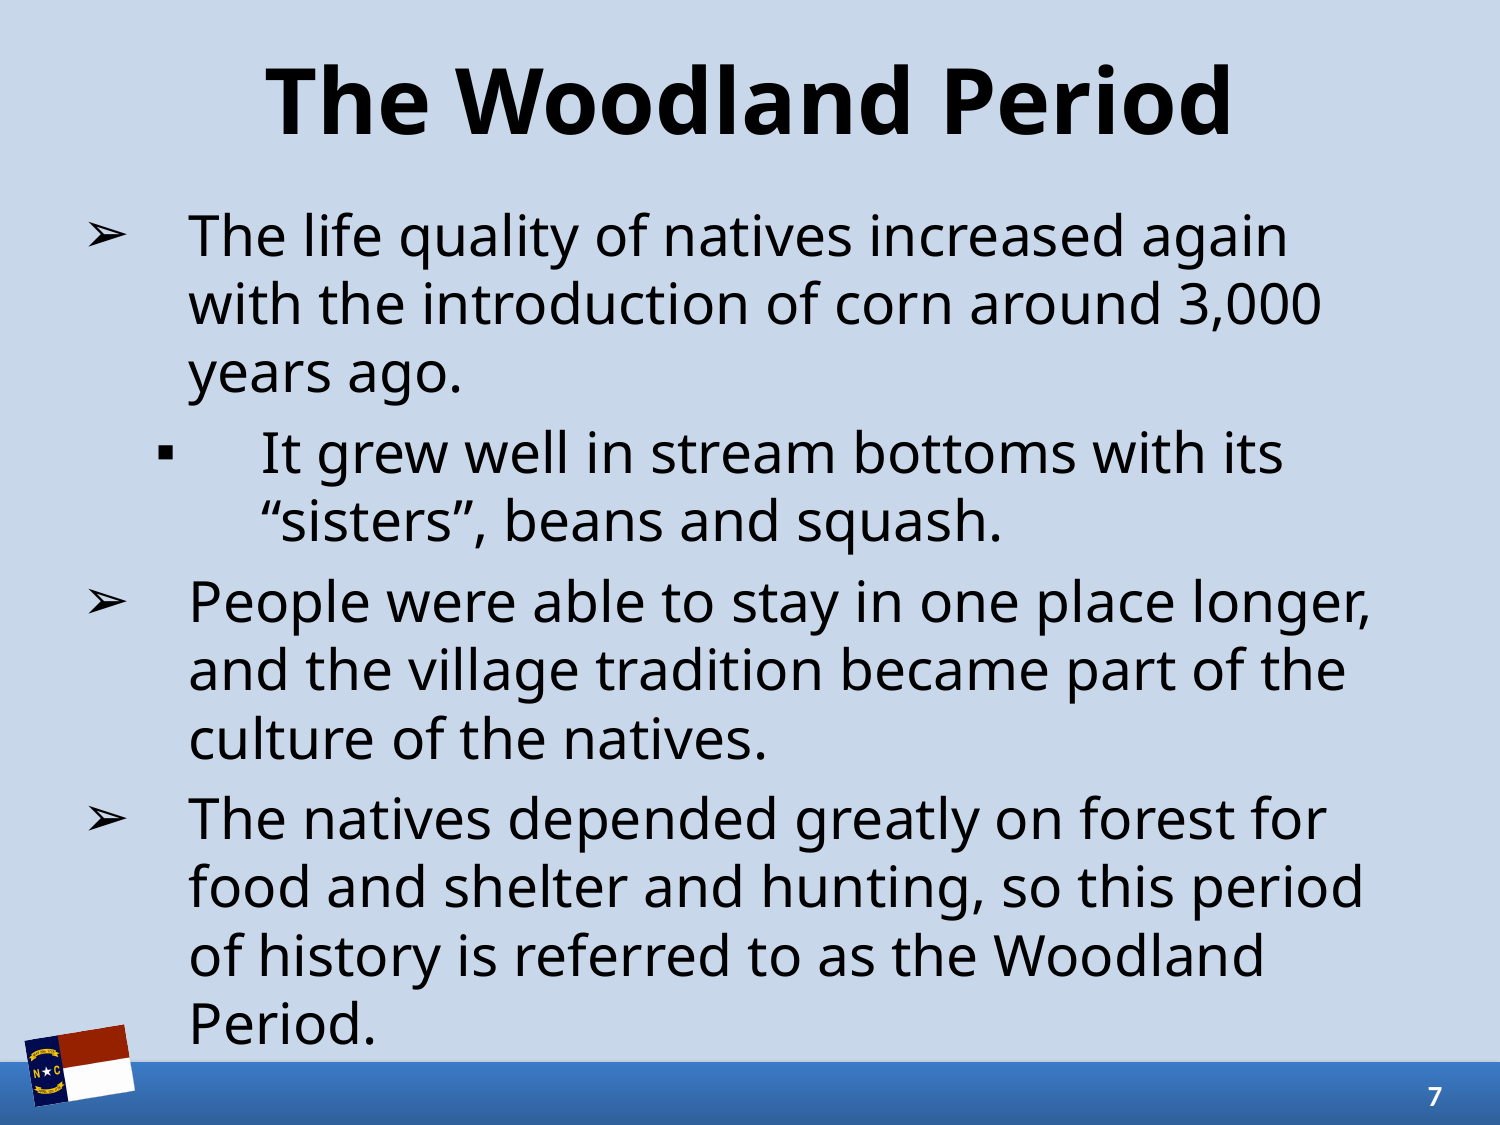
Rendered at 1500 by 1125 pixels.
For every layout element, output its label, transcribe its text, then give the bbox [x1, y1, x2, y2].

title The Woodland Period [74, 3, 1426, 191]
picture [25, 1033, 135, 1107]
list The life quality of natives increased again with the introduction of corn around 3,000 years ago. It grew well in stream bottoms with its “sisters”, beans and squash. People were able to stay in one place longer, and the village tradition became part of the culture of the natives. The natives depended greatly on forest for food and shelter and hunting, so this period of history is referred to as the Woodland Period. [74, 191, 1426, 1072]
slide_number 7 [1415, 1070, 1451, 1120]
